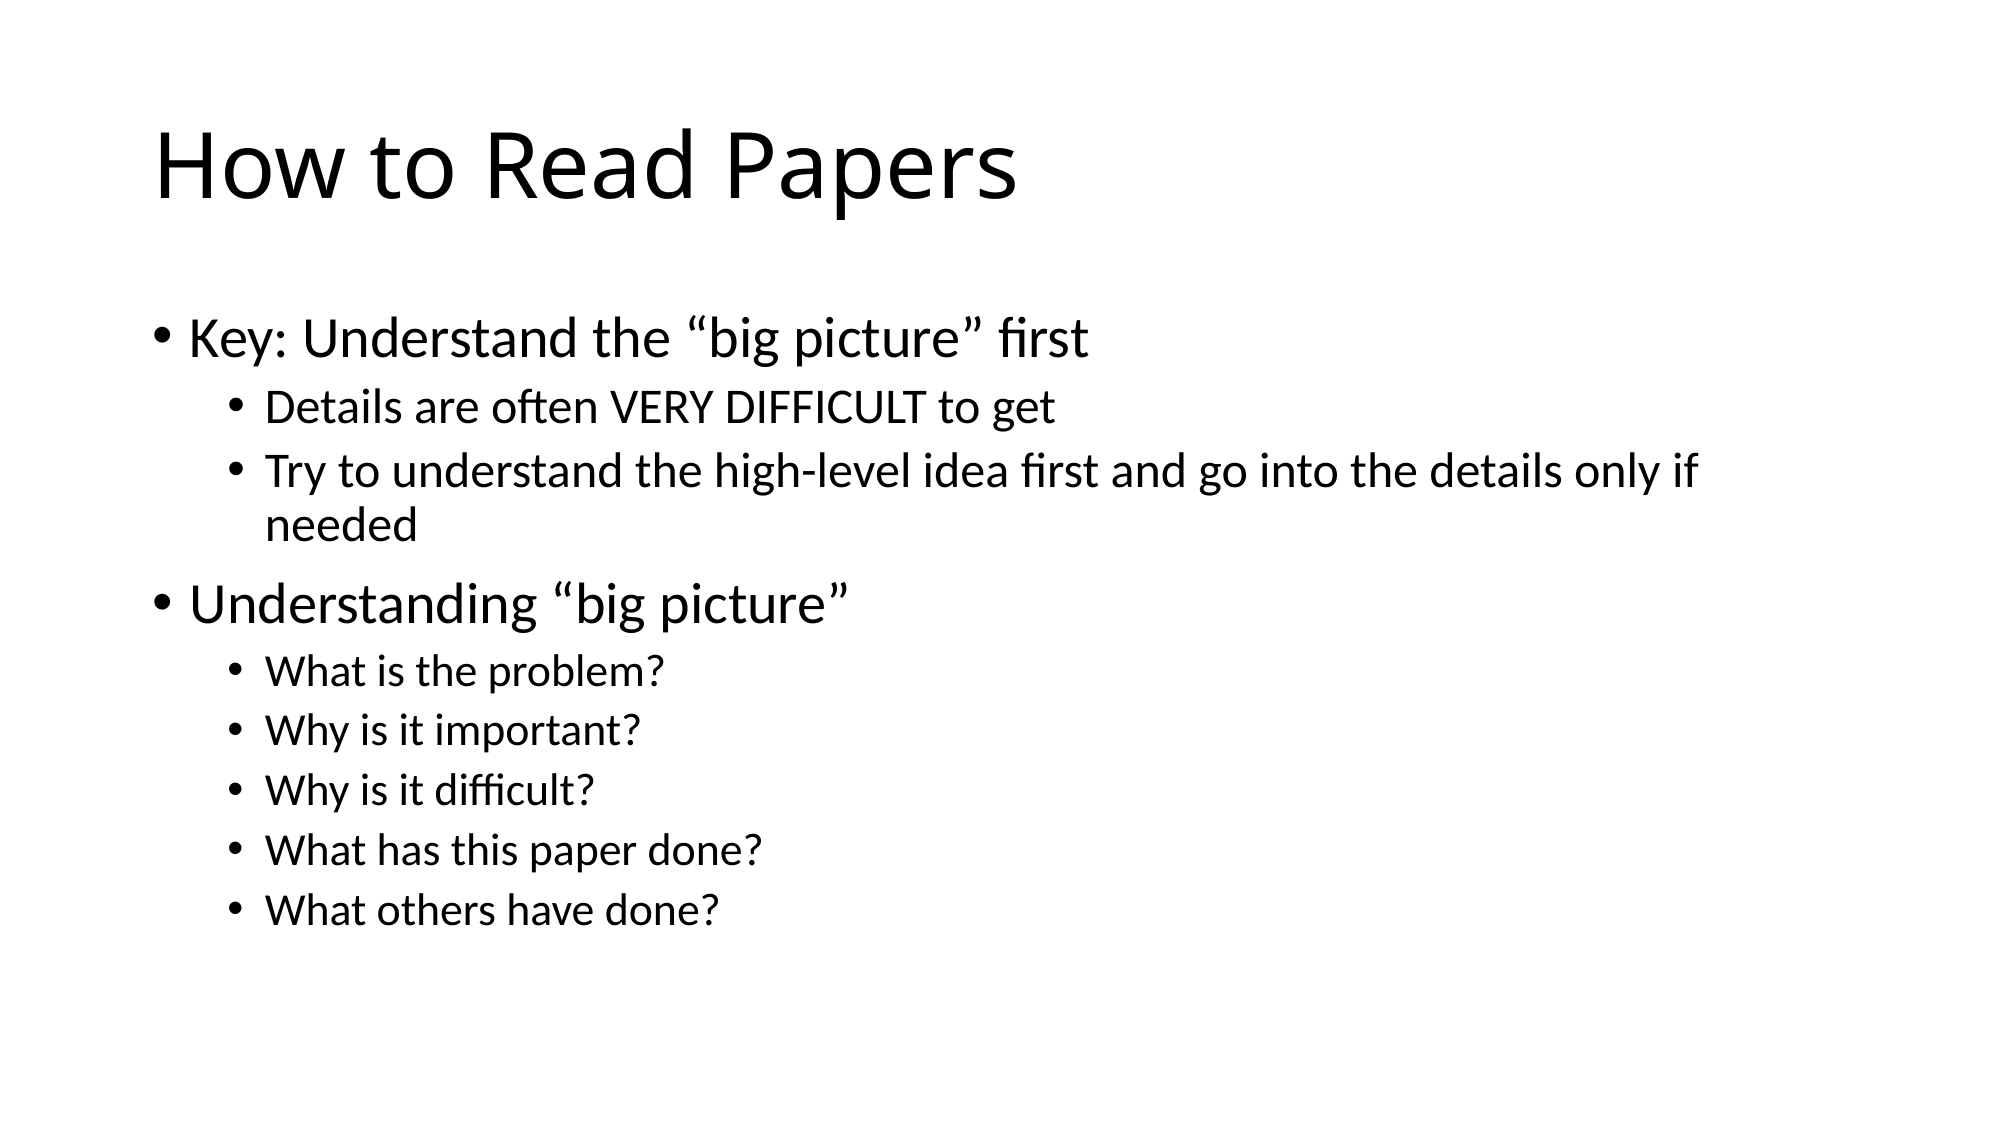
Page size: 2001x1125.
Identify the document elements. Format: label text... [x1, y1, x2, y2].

title How to Read Papers [137, 59, 1863, 278]
list Key: Understand the “big picture” first Details are often VERY DIFFICULT to get Try to understand the high-level idea first and go into the details only if needed Understanding “big picture” What is the problem? Why is it important? Why is it difficult? What has this paper done? What others have done? [137, 299, 1863, 1014]
